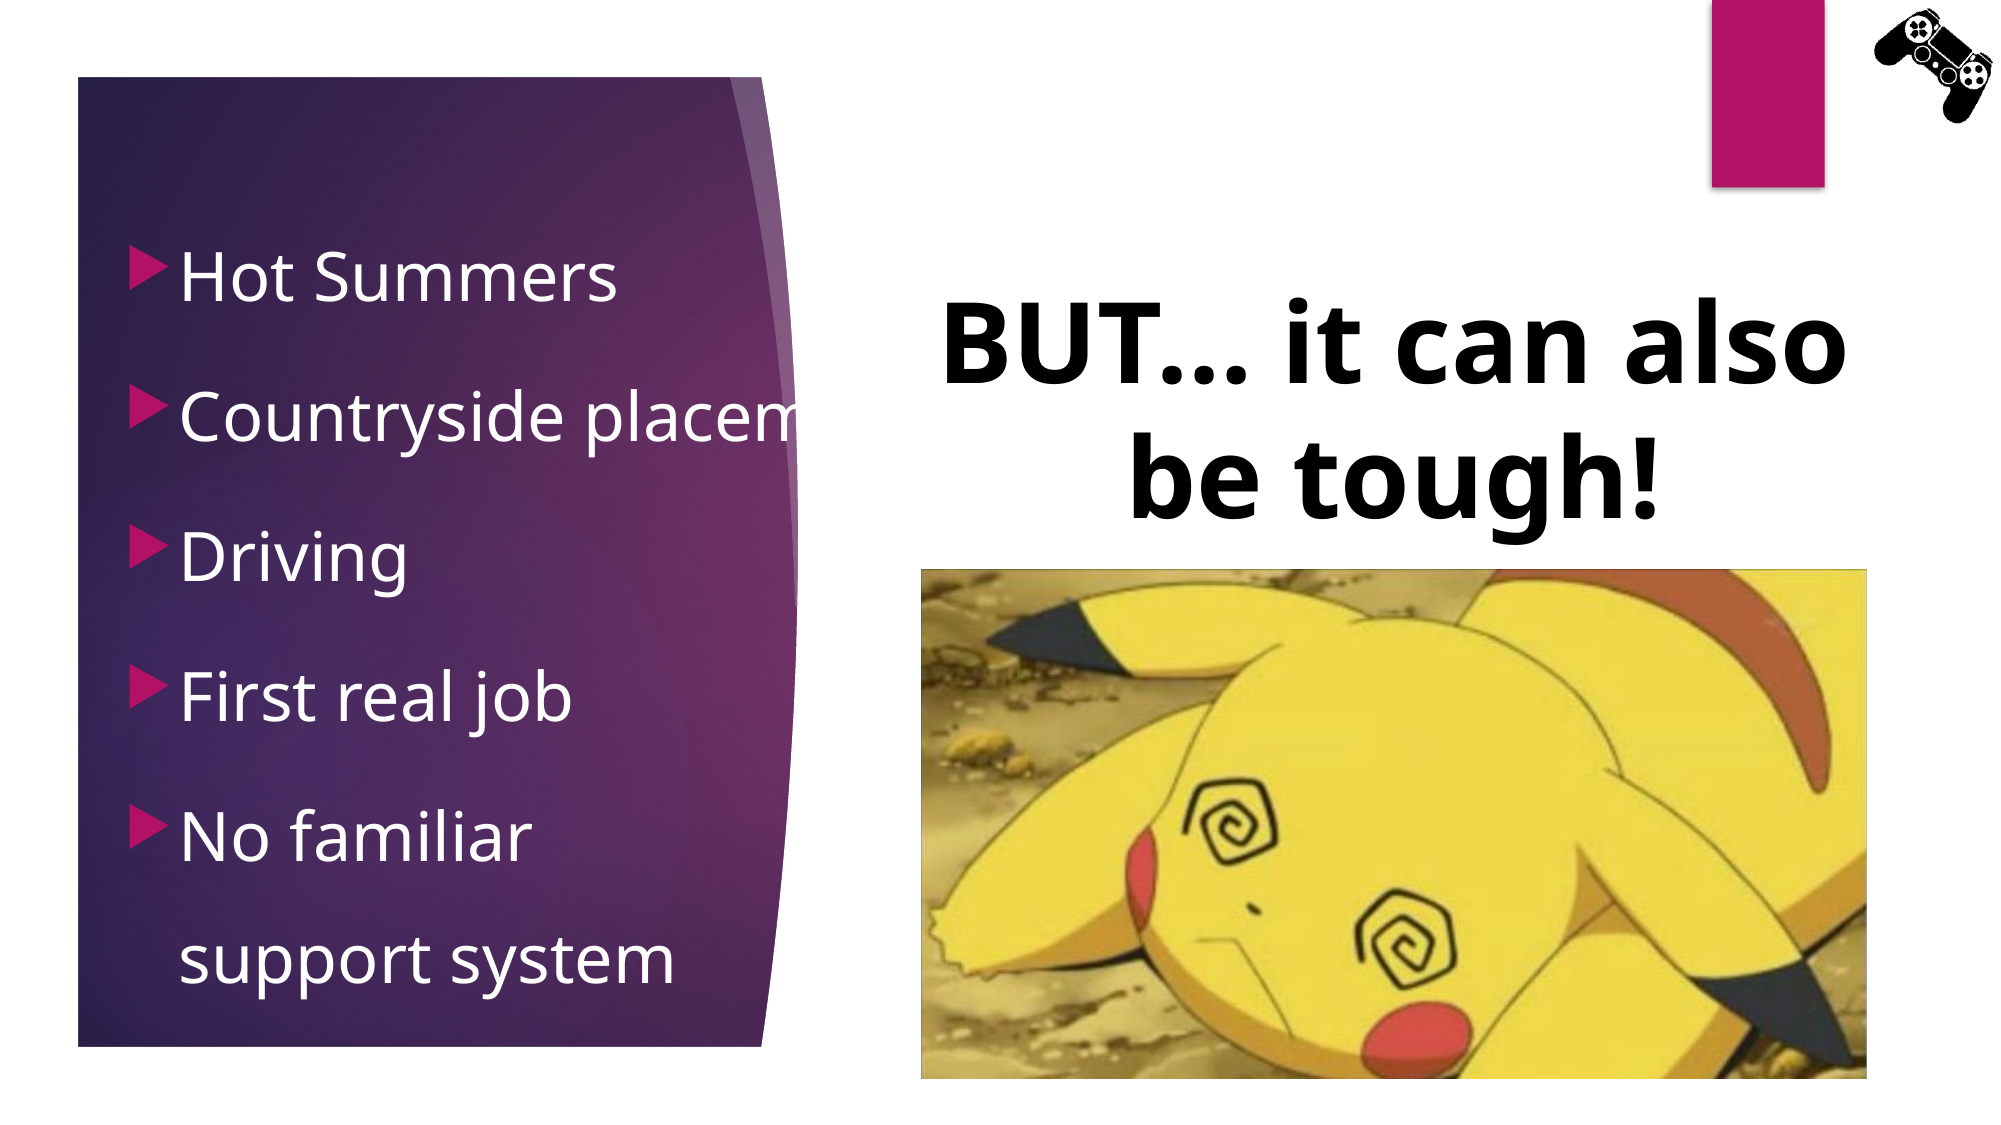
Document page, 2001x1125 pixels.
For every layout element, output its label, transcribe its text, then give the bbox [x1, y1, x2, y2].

picture [1854, 0, 2000, 145]
picture [920, 569, 1867, 1080]
title BUT… it can also be tough! [961, 178, 1912, 634]
list Hot Summers Countryside placement Driving First real job No familiar support system [109, 144, 961, 1046]
